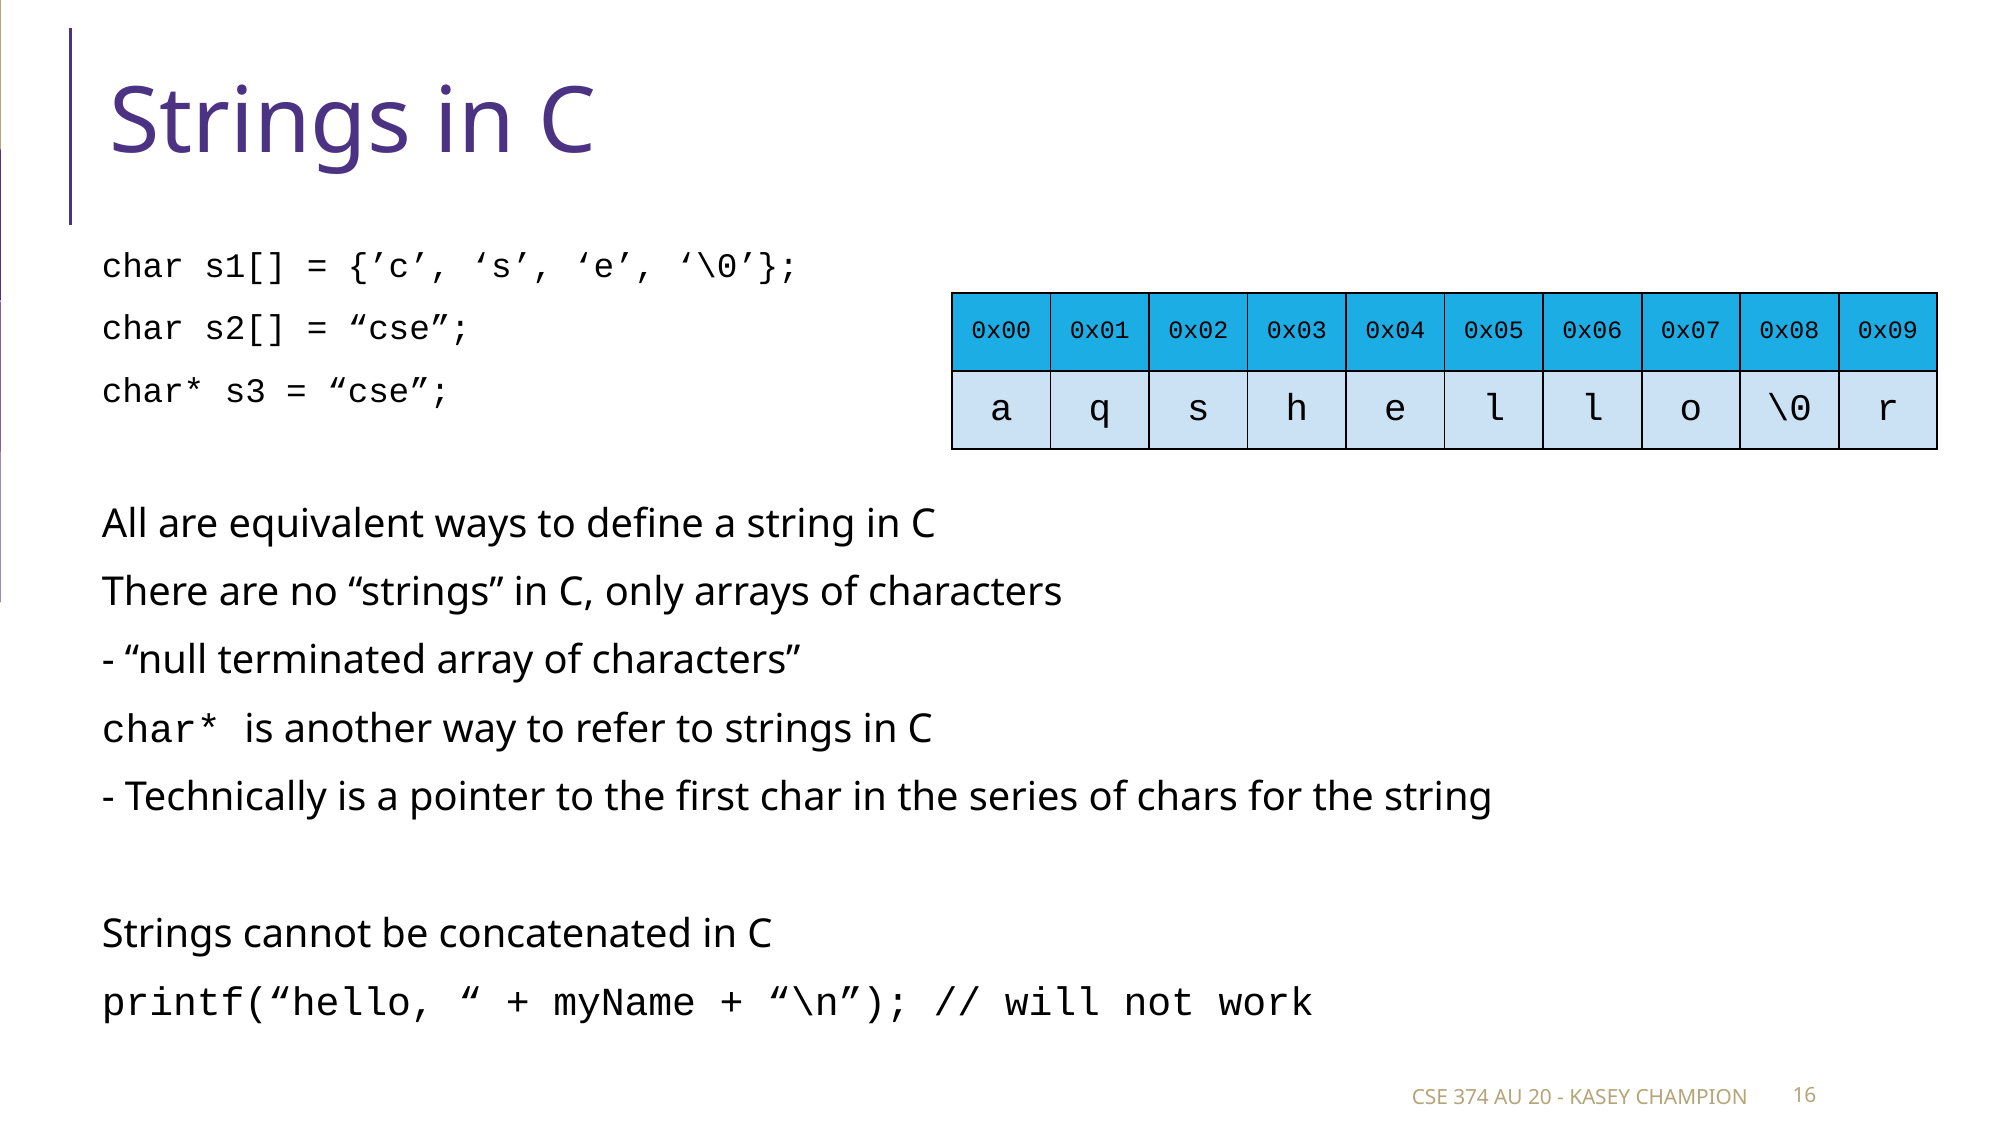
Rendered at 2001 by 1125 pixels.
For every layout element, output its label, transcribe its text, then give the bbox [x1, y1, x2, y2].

table_header 0x09 [1840, 294, 1936, 370]
table_cell s [1150, 372, 1247, 448]
table_cell l [1544, 372, 1641, 448]
table_header 0x04 [1347, 294, 1444, 370]
table_header 0x08 [1741, 294, 1838, 370]
table_cell o [1643, 372, 1739, 448]
table_cell a [953, 372, 1050, 448]
table_header 0x05 [1445, 294, 1542, 370]
table_cell h [1248, 372, 1345, 448]
table_cell l [1445, 372, 1542, 448]
table_header 0x03 [1248, 294, 1345, 370]
list char s1[] = {’c’, ‘s’, ‘e’, ‘\0’}; char s2[] = “cse”; char* s3 = “cse”; All are equivalent ways to define a string in C There are no “strings” in C, only arrays of characters - “null terminated array of characters” char* is another way to refer to strings in C - Technically is a pointer to the first char in the series of chars for the string Strings cannot be concatenated in C printf(“hello, “ + myName + “\n”); // will not work [94, 240, 1930, 1035]
table_cell \0 [1741, 372, 1838, 448]
slide_number ‹#› [1777, 1073, 1938, 1119]
table_header 0x00 [953, 294, 1050, 370]
table_cell r [1840, 372, 1936, 448]
table_header 0x02 [1150, 294, 1247, 370]
table_header 0x07 [1643, 294, 1739, 370]
footer CSE 374 AU 20 - KASEY CHAMPION [794, 1073, 1763, 1119]
table_header 0x06 [1544, 294, 1641, 370]
table_cell e [1347, 372, 1444, 448]
table_header 0x01 [1051, 294, 1148, 370]
table_cell q [1051, 372, 1148, 448]
title Strings in C [94, 43, 1930, 210]
